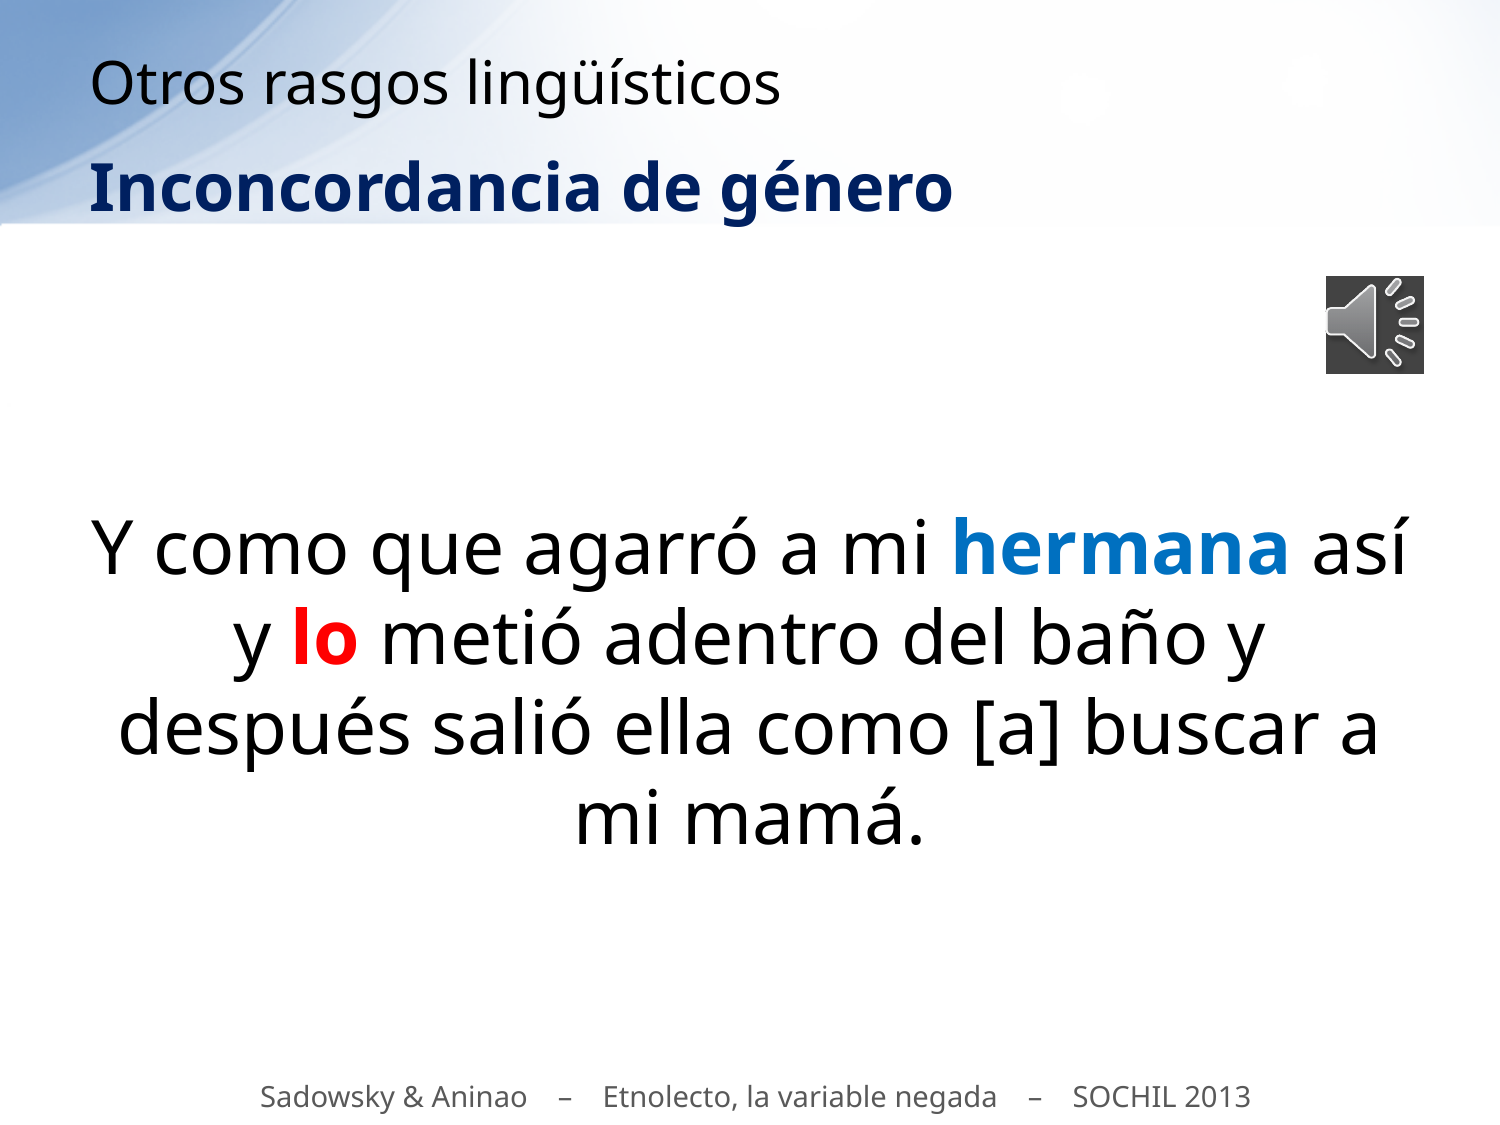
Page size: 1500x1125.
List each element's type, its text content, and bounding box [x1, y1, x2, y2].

list Y como que agarró a mi hermana así y lo metió adentro del baño y después salió ella como [a] buscar a mi mamá. [75, 262, 1425, 1050]
list Inconcordancia de género [75, 137, 1425, 213]
picture [0, 0, 1500, 1125]
footer Sadowsky & Aninao – Etnolecto, la variable negada – SOCHIL 2013 [62, 1074, 1450, 1125]
title Otros rasgos lingüísticos [75, 37, 1425, 125]
